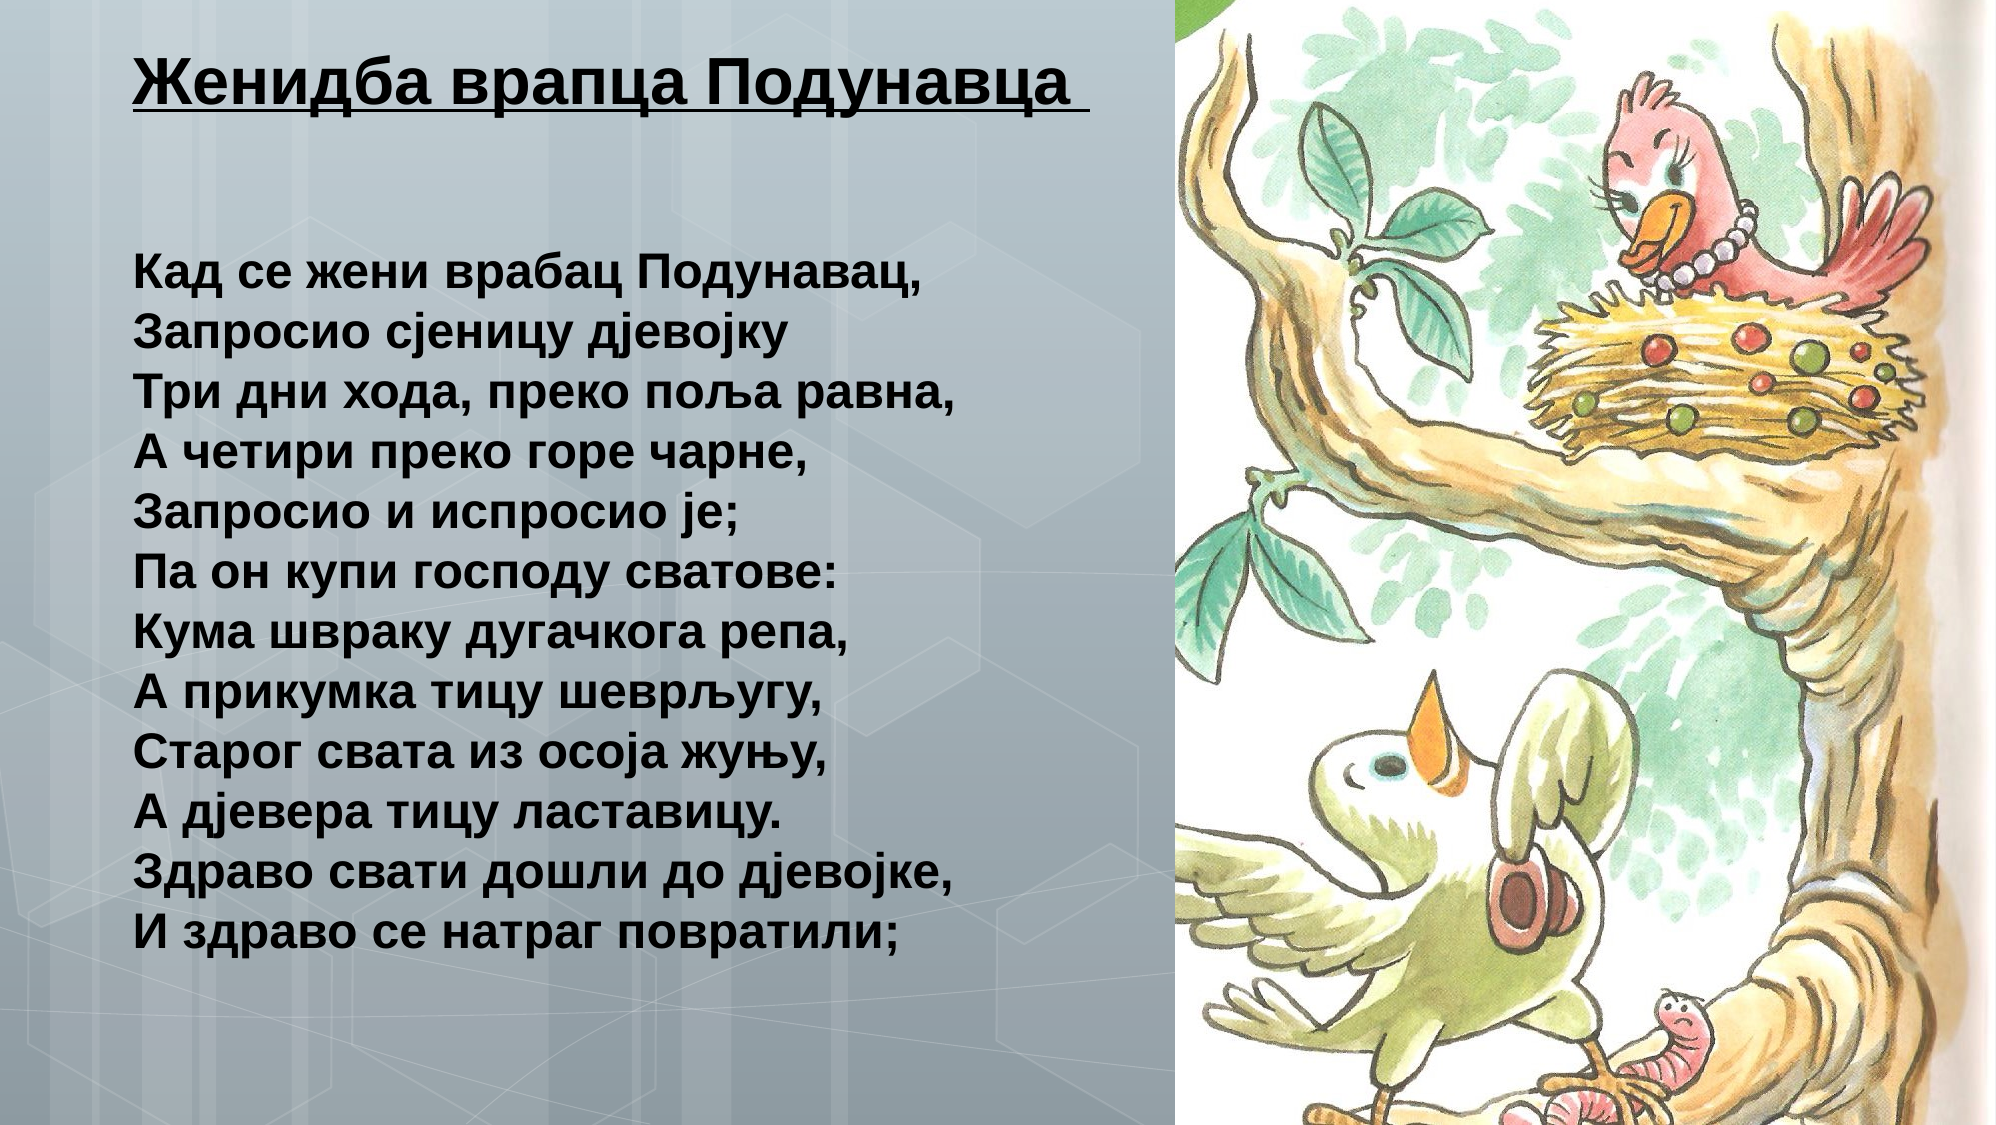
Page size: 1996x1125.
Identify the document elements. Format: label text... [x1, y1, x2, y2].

text_box Женидба врапца Подунавца Кад се жени врабац Подунавац, Запросио сјеницу дјевојку Три дни хода, преко поља равна, А четири преко горе чарне, Запросио и испросио је; Па он купи господу сватове: Кума швраку дугачкога репа, А прикумка тицу шеврљугу, Старог свата из осоја жуњу, А дјевера тицу ластавицу. Здраво свати дошли до дјевојке, И здраво се натраг повратили; [117, 30, 1116, 1026]
picture [1174, 0, 1996, 1125]
